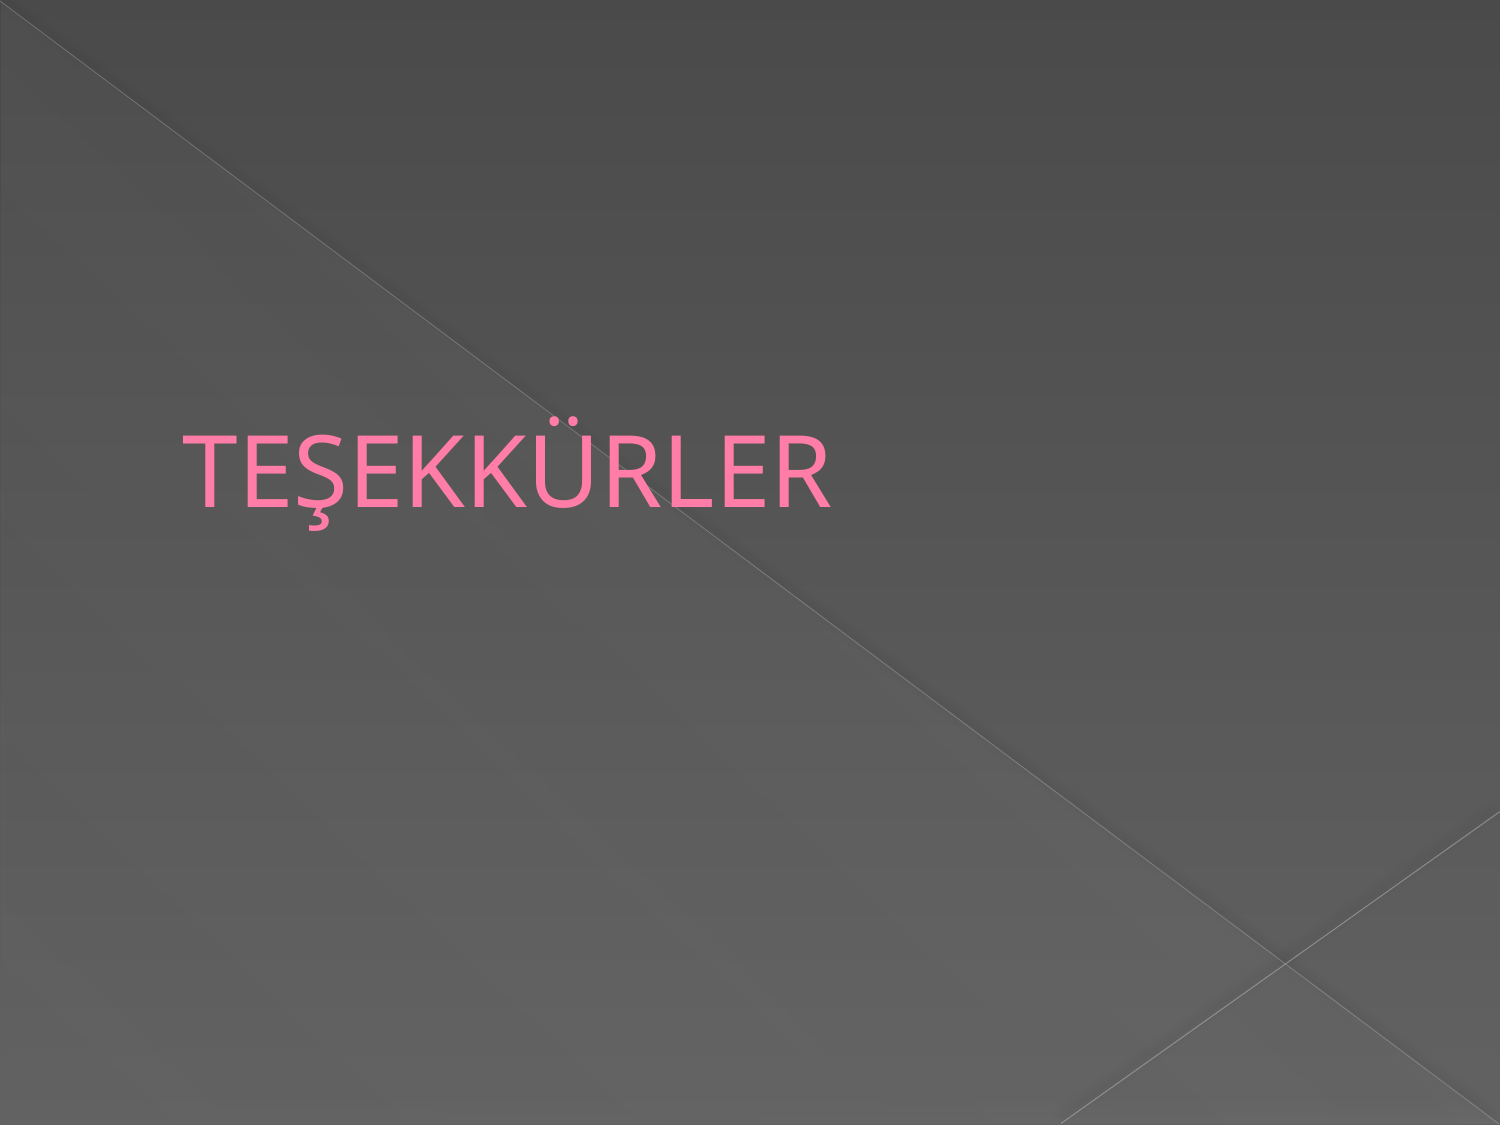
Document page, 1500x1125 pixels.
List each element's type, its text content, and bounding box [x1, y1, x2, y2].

title TEŞEKKÜRLER [88, 373, 1439, 561]
